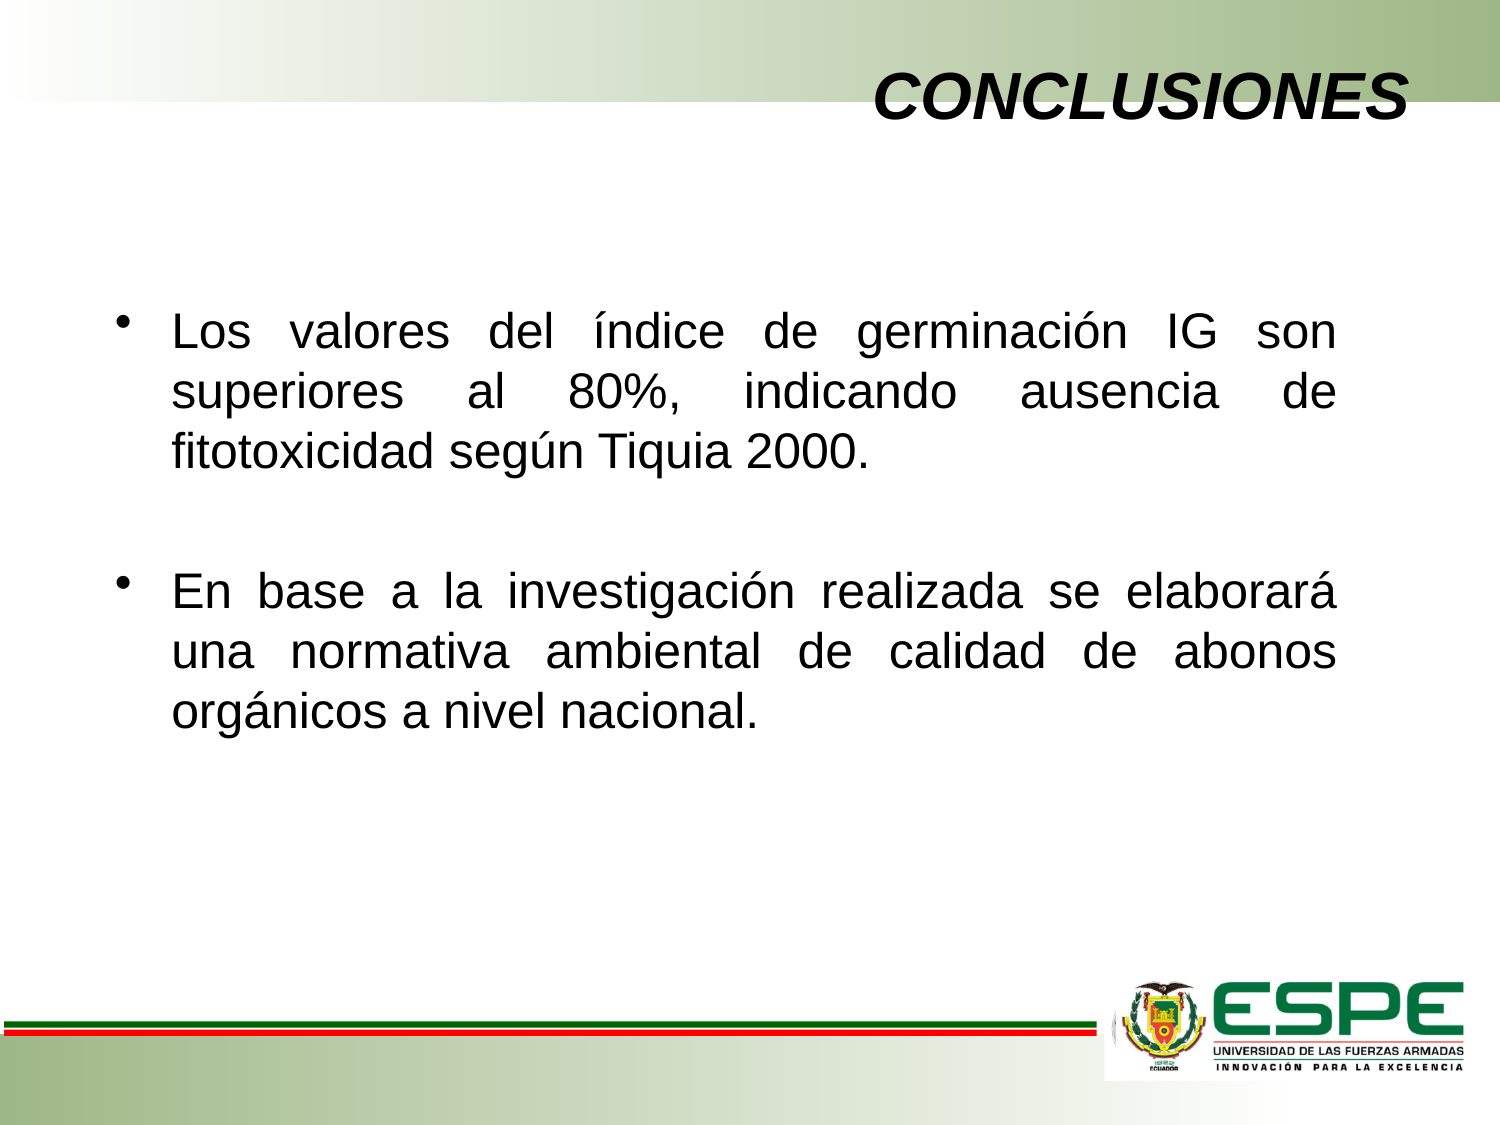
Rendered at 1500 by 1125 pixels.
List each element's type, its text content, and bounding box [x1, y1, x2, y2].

text_box Los valores del índice de germinación IG son superiores al 80%, indicando ausencia de fitotoxicidad según Tiquia 2000. En base a la investigación realizada se elaborará una normativa ambiental de calidad de abonos orgánicos a nivel nacional. [100, 290, 1353, 746]
picture [1104, 975, 1483, 1081]
title CONCLUSIONES [75, 45, 1425, 233]
